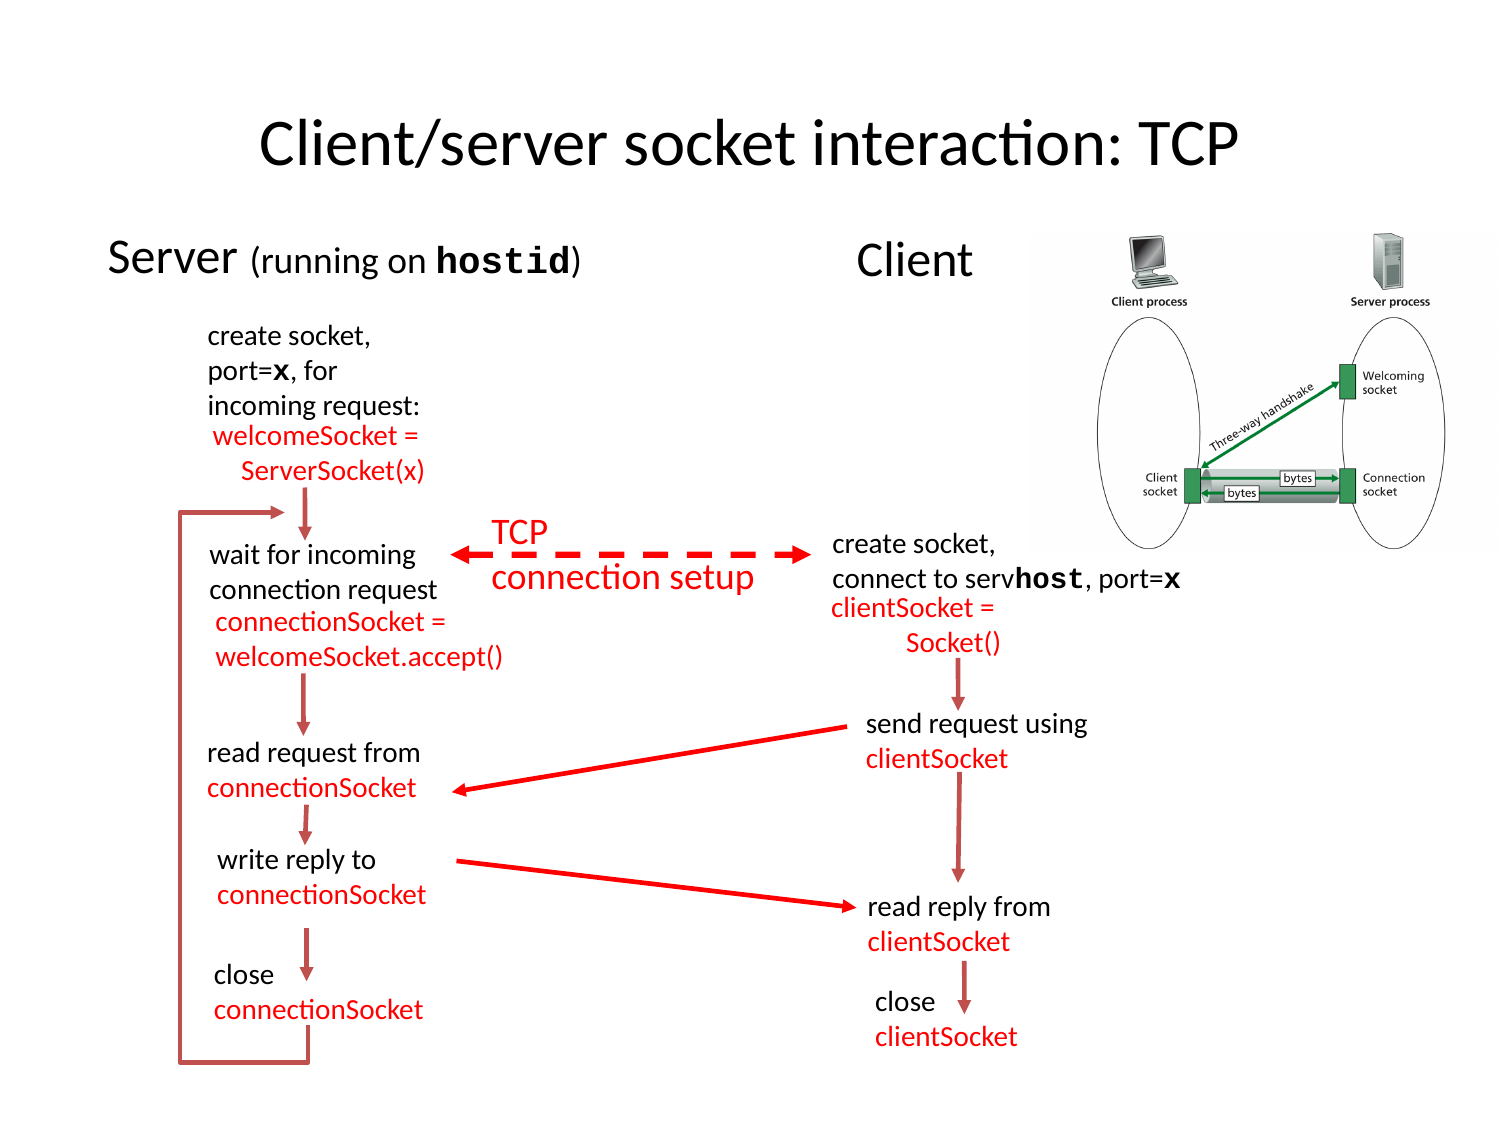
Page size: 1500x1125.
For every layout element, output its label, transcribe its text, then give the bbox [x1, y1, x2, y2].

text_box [184, 308, 453, 510]
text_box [1026, 232, 1500, 553]
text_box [179, 892, 1073, 1063]
title Client/server socket interaction: TCP [75, 45, 1425, 233]
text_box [449, 498, 812, 605]
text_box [1076, 561, 1208, 667]
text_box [184, 673, 857, 918]
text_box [179, 512, 1073, 677]
text_box Client [841, 218, 989, 294]
text_box Server (running on hostid) [93, 215, 597, 291]
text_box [451, 657, 1116, 883]
